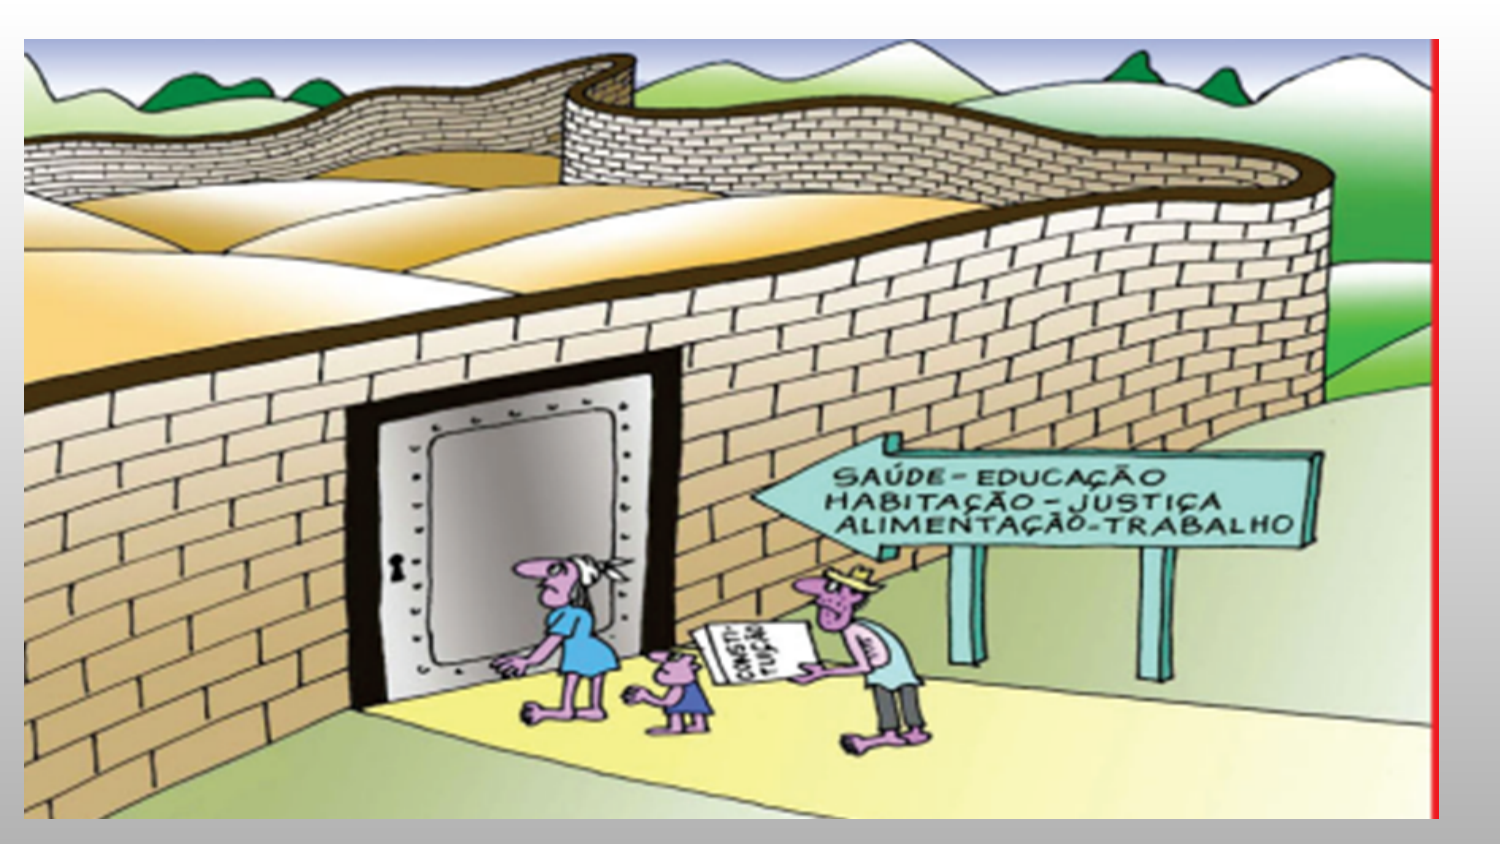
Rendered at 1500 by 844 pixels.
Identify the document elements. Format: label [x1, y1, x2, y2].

picture [24, 39, 1439, 819]
